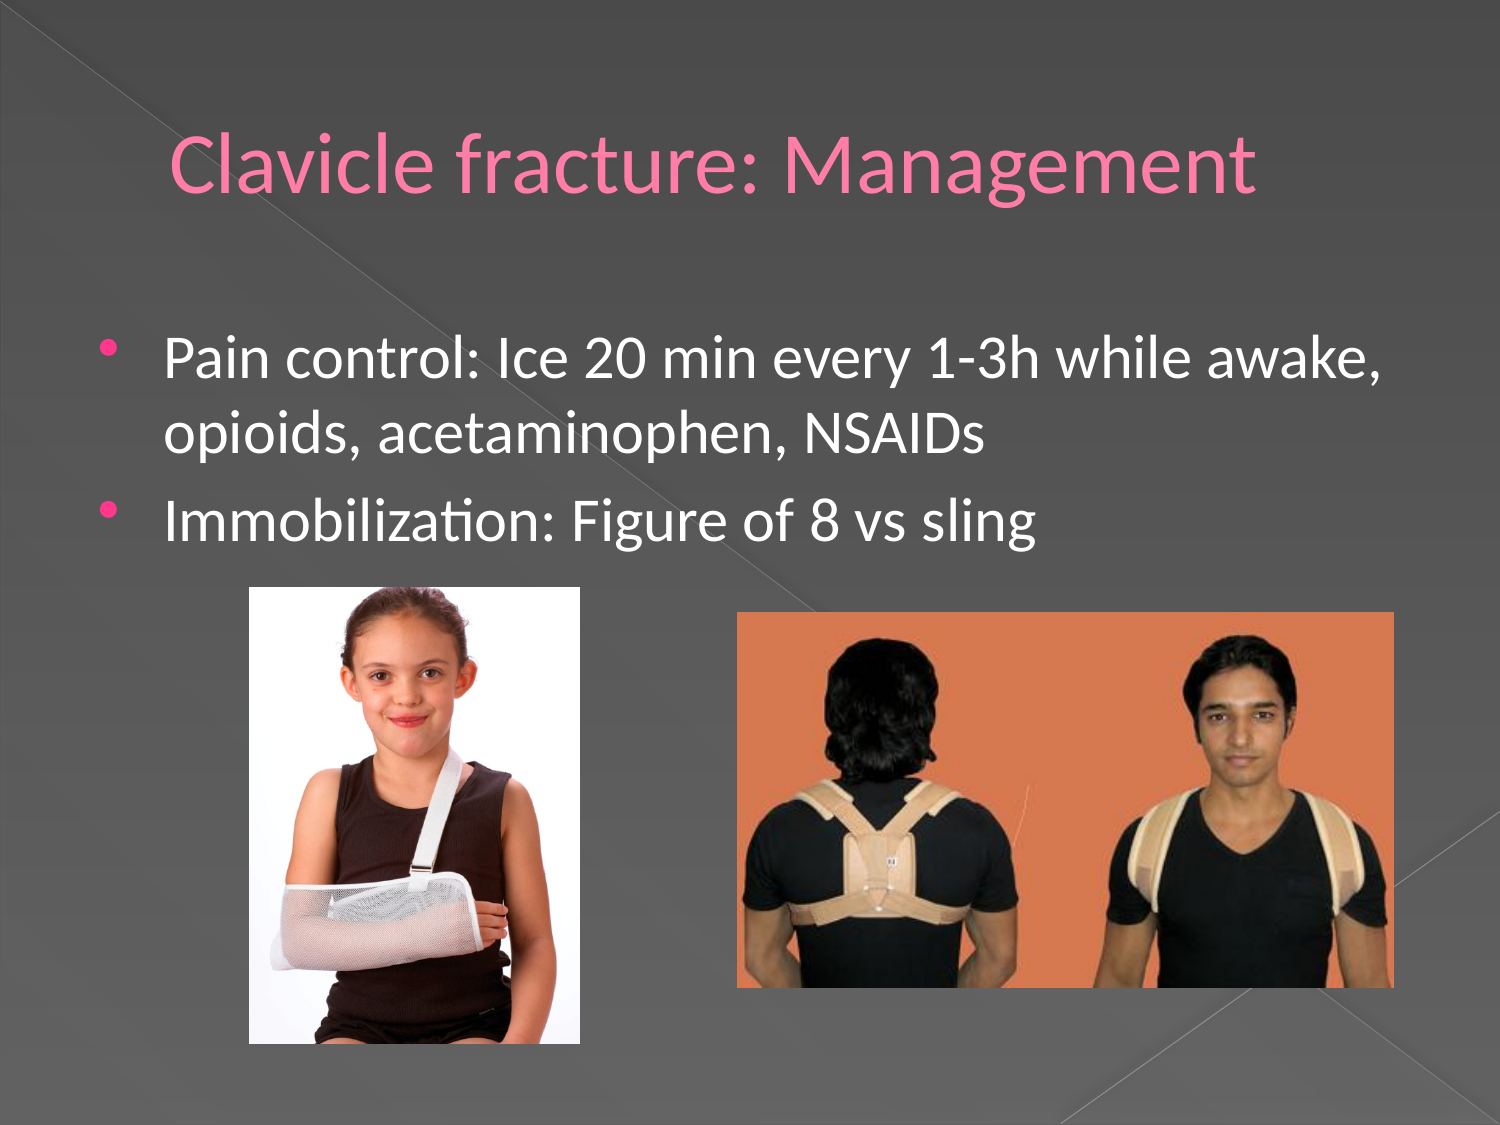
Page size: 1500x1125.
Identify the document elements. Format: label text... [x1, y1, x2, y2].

picture [737, 612, 1394, 988]
title Clavicle fracture: Management [75, 43, 1425, 274]
list Pain control: Ice 20 min every 1-3h while awake, opioids, acetaminophen, NSAIDs Immobilization: Figure of 8 vs sling [75, 308, 1425, 1059]
picture [249, 587, 580, 1044]
